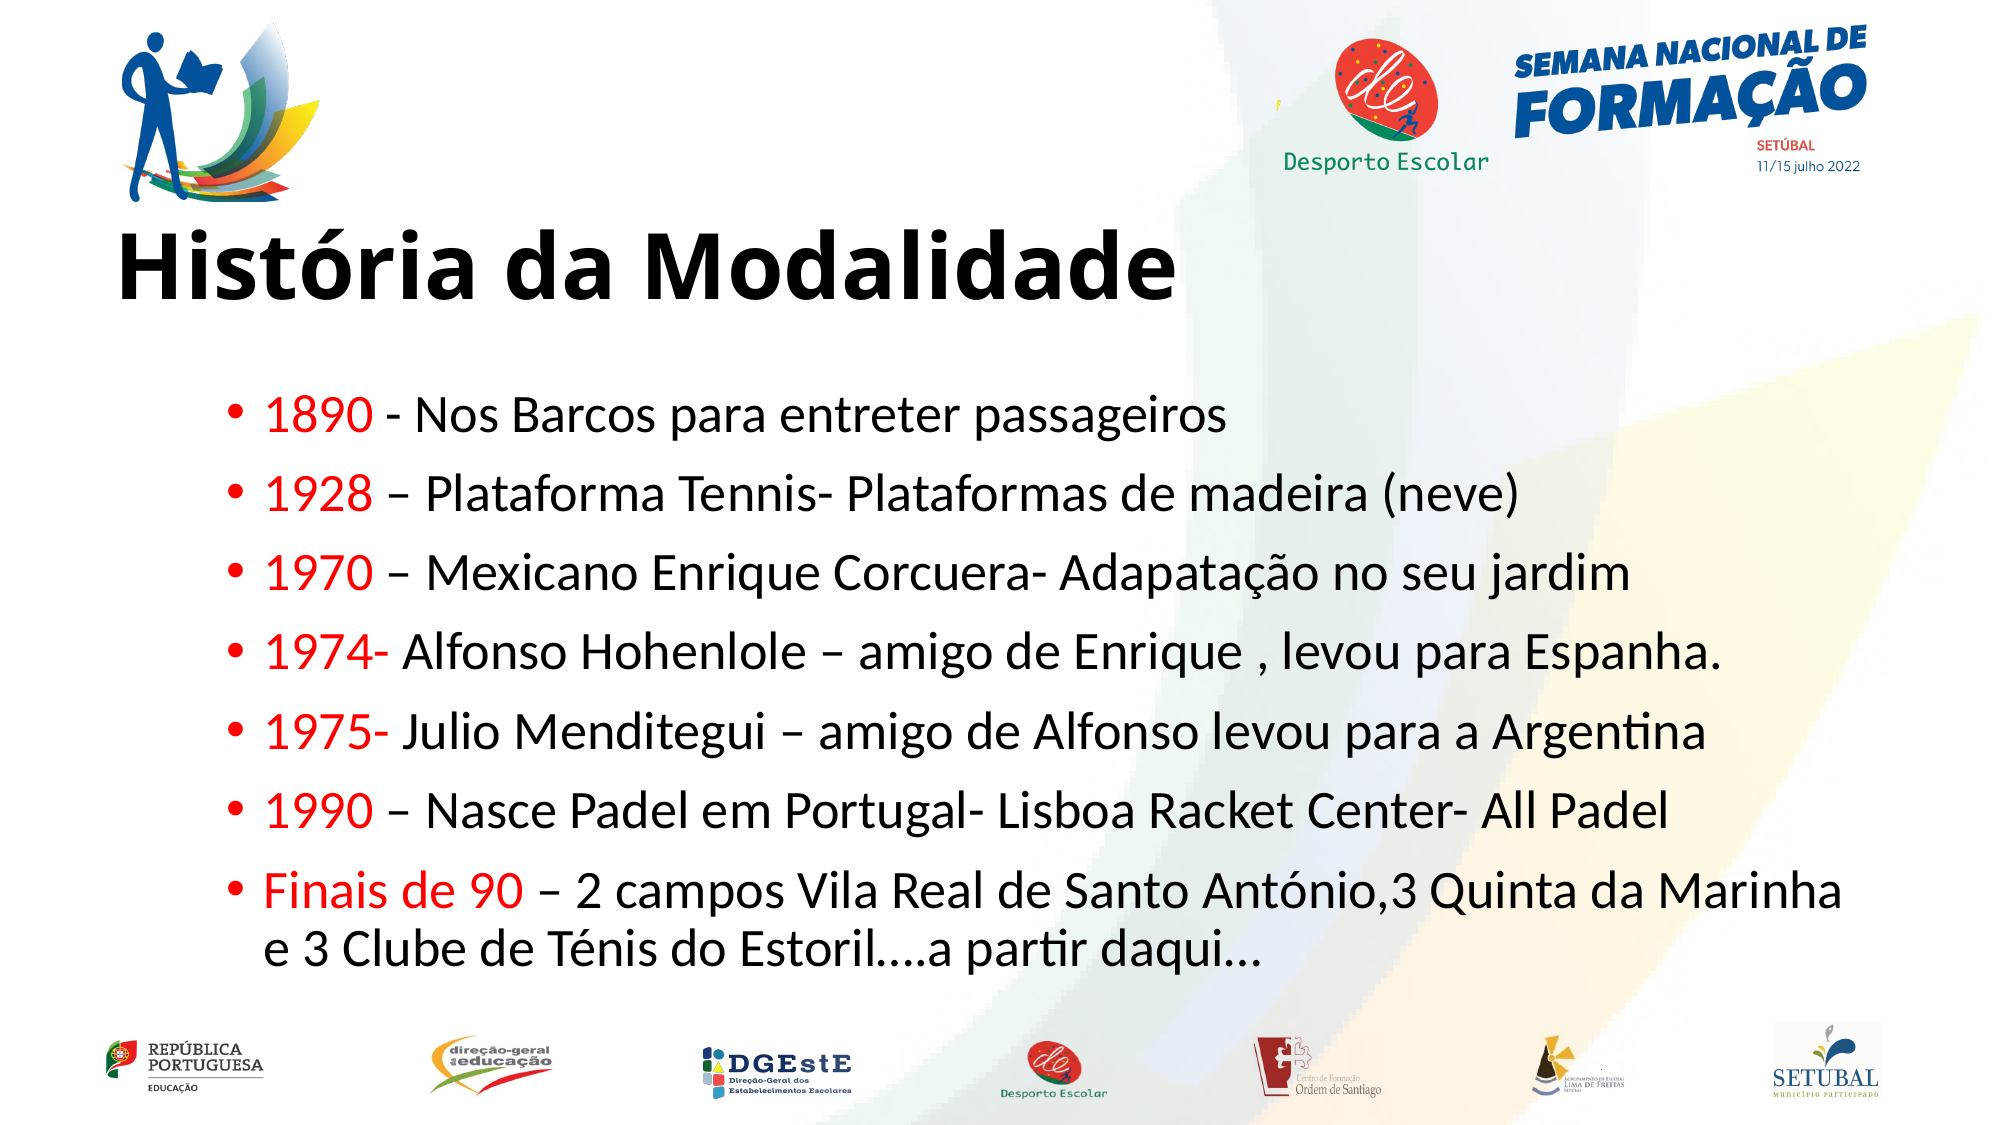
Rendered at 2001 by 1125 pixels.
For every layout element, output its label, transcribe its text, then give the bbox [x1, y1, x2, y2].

picture [424, 1092, 557, 1099]
picture [102, 1035, 279, 1099]
picture [1773, 1022, 1883, 1099]
text_box 1890 - Nos Barcos para entreter passageiros 1928 – Plataforma Tennis- Plataformas de madeira (neve) 1970 – Mexicano Enrique Corcuera- Adapatação no seu jardim 1974- Alfonso Hohenlole – amigo de Enrique , levou para Espanha. 1975- Julio Menditegui – amigo de Alfonso levou para a Argentina 1990 – Nasce Padel em Portugal- Lisboa Racket Center- All Padel Finais de 90 – 2 campos Vila Real de Santo António,3 Quinta da Marinha e 3 Clube de Ténis do Estoril….a partir daqui… [211, 377, 1876, 1092]
picture [703, 1092, 855, 1099]
picture [1276, 20, 1867, 202]
picture [1001, 1092, 1107, 1099]
picture [1252, 1092, 1385, 1099]
text_box História da Modalidade [100, 213, 1826, 372]
picture [121, 20, 322, 202]
picture [1530, 1092, 1627, 1099]
